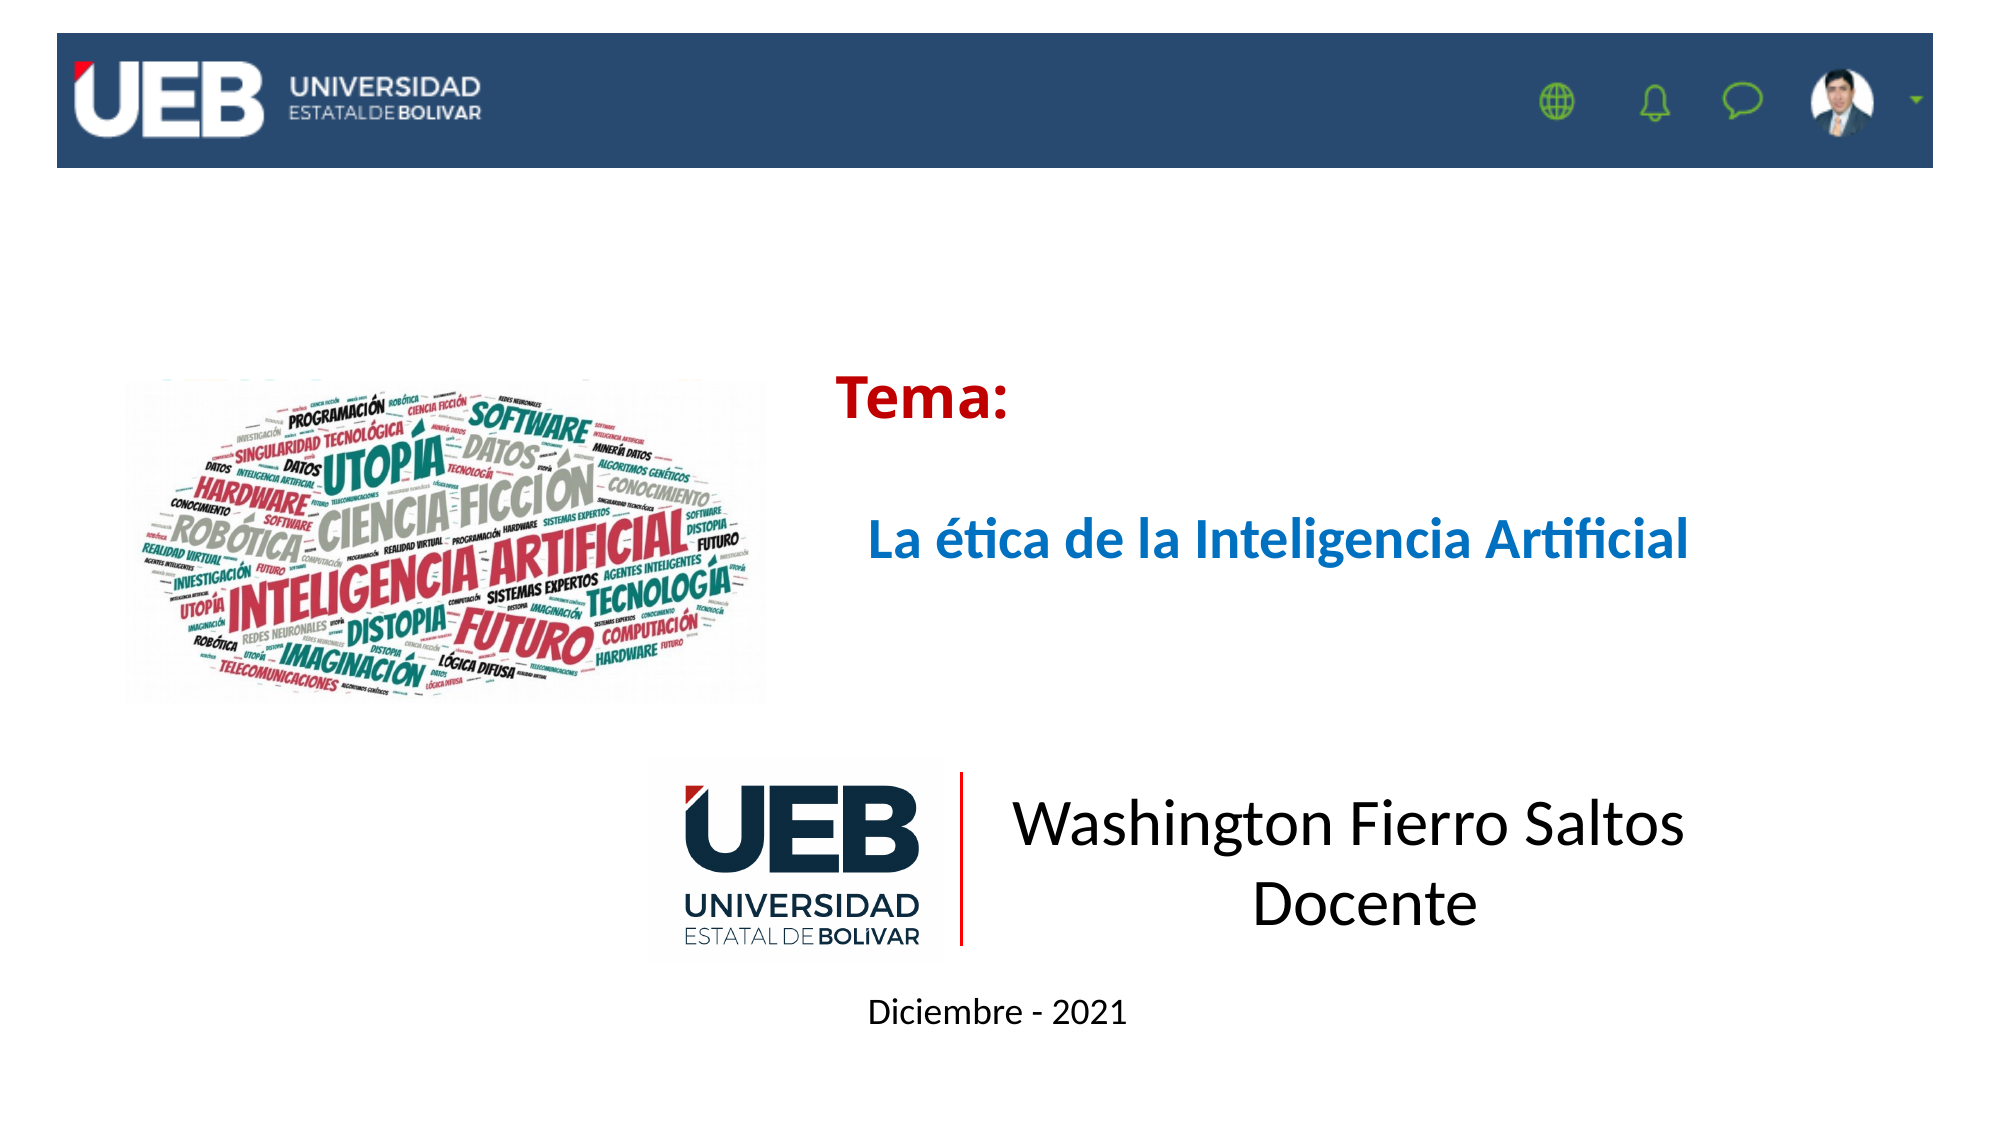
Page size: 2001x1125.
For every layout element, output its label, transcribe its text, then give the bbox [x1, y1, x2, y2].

text_box Washington Fierro Saltos Docente [997, 771, 2000, 947]
text_box Tema: La ética de la Inteligencia Artificial [820, 352, 1738, 578]
text_box Diciembre - 2021 [853, 979, 1169, 1039]
picture [647, 756, 944, 965]
picture [124, 379, 767, 711]
picture [57, 33, 1933, 168]
